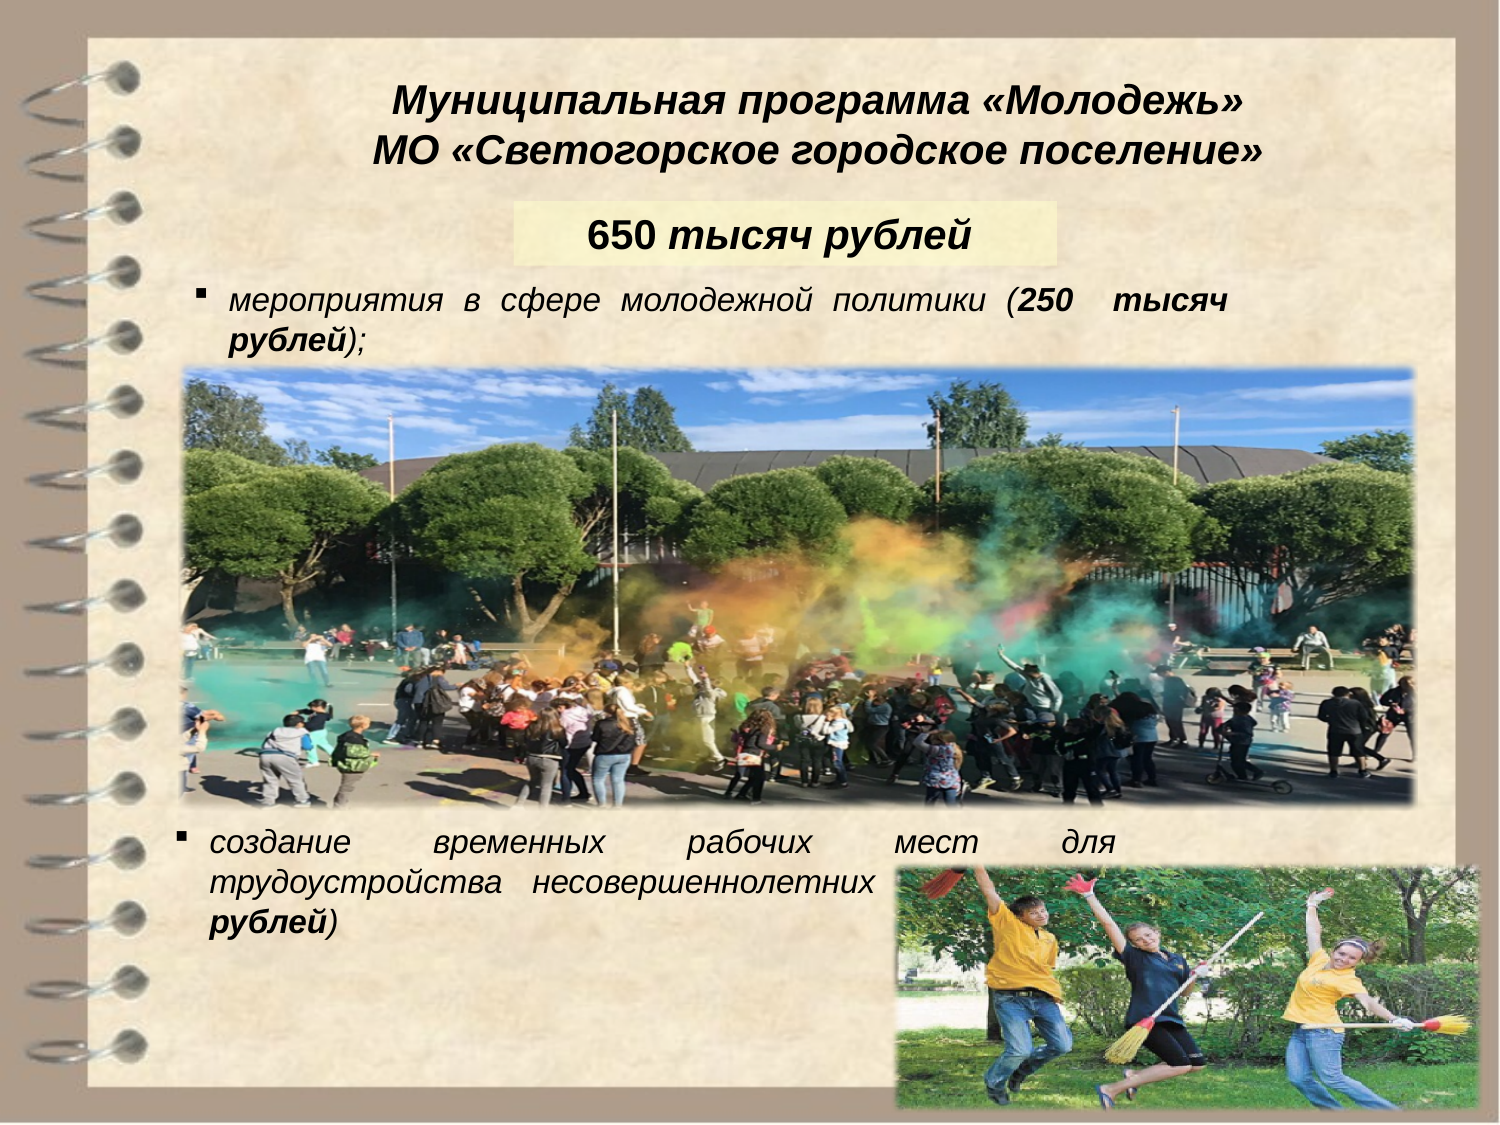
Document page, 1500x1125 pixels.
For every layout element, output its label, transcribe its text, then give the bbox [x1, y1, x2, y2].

text_box мероприятия в сфере молодежной политики (250 тысяч рублей); [178, 270, 1244, 361]
text_box 650 тысяч рублей [513, 201, 1057, 266]
picture [178, 361, 1419, 811]
text_box создание временных рабочих мест для трудоустройства несовершеннолетних (400 тысяч рублей) [159, 813, 1133, 948]
text_box [0, 0, 1500, 1125]
title Муниципальная программа «Молодежь» МО «Светогорское городское поселение» [218, 45, 1418, 202]
picture [891, 860, 1483, 1113]
